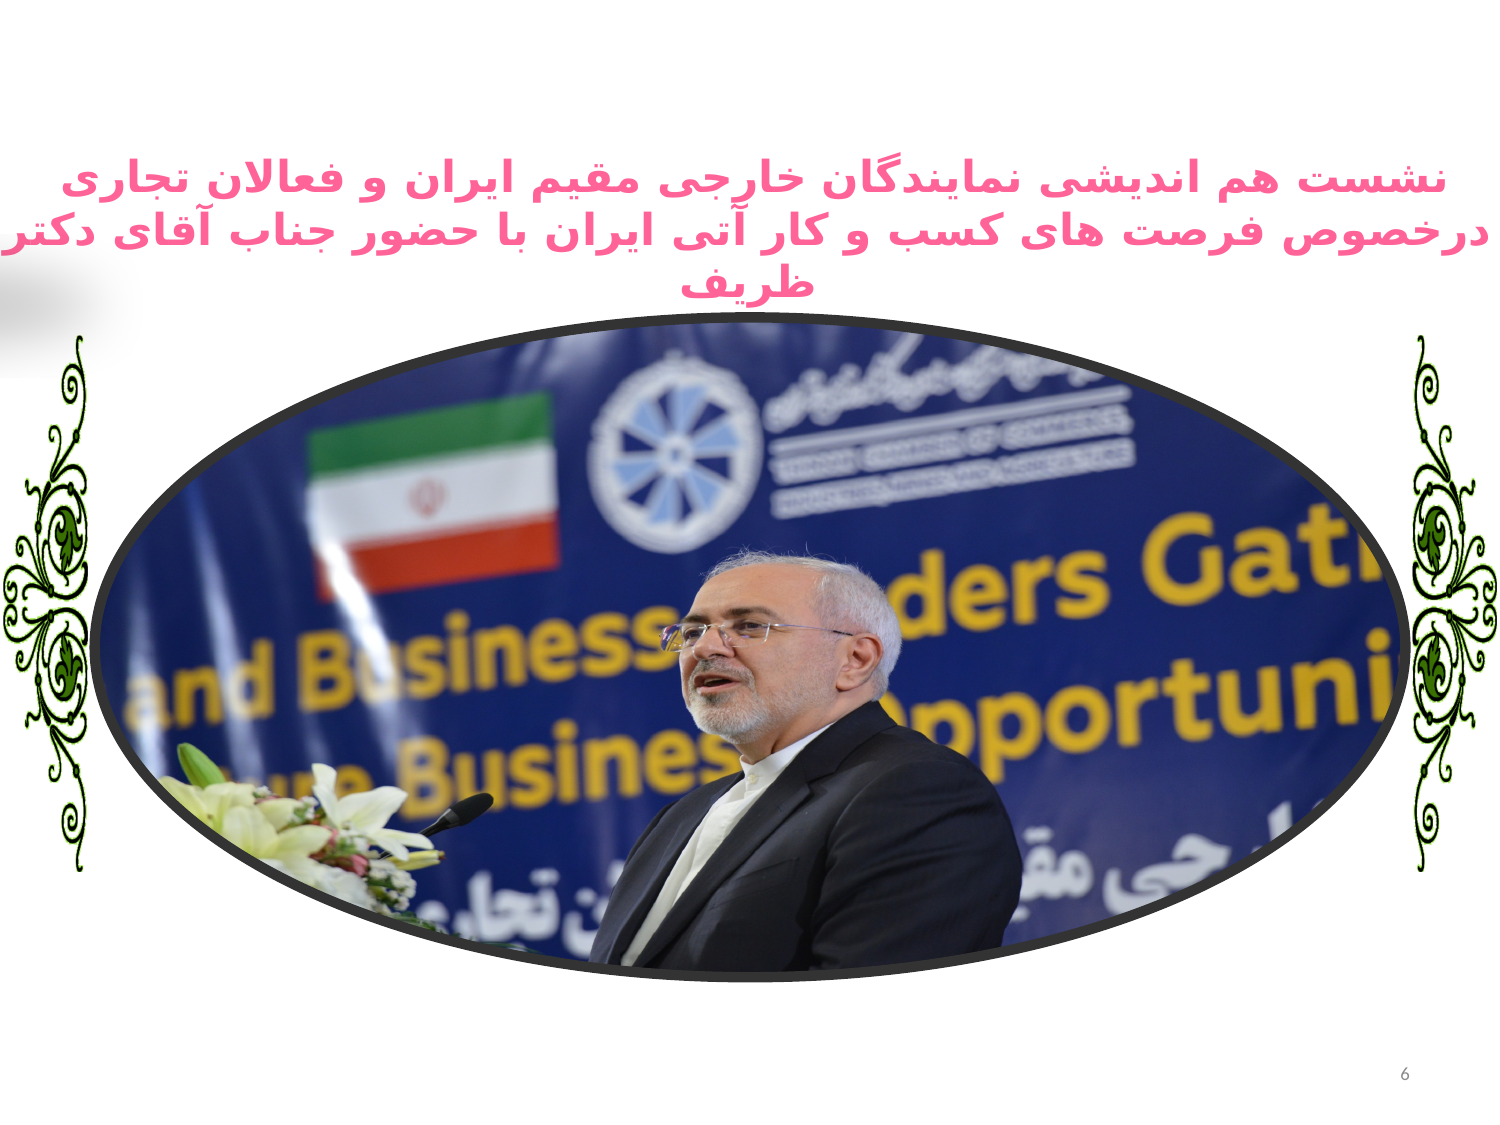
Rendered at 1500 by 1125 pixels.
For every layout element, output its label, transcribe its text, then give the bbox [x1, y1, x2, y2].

picture [0, 561, 314, 646]
picture [1186, 561, 1500, 646]
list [94, 317, 1406, 978]
slide_number 6 [1074, 1042, 1425, 1103]
title نشست هم اندیشی نمایندگان خارجی مقیم ایران و فعالان تجاری درخصوص فرصت های کسب و کار آتی ایران با حضور جناب آقای دکتر ظریف [0, 140, 1500, 315]
